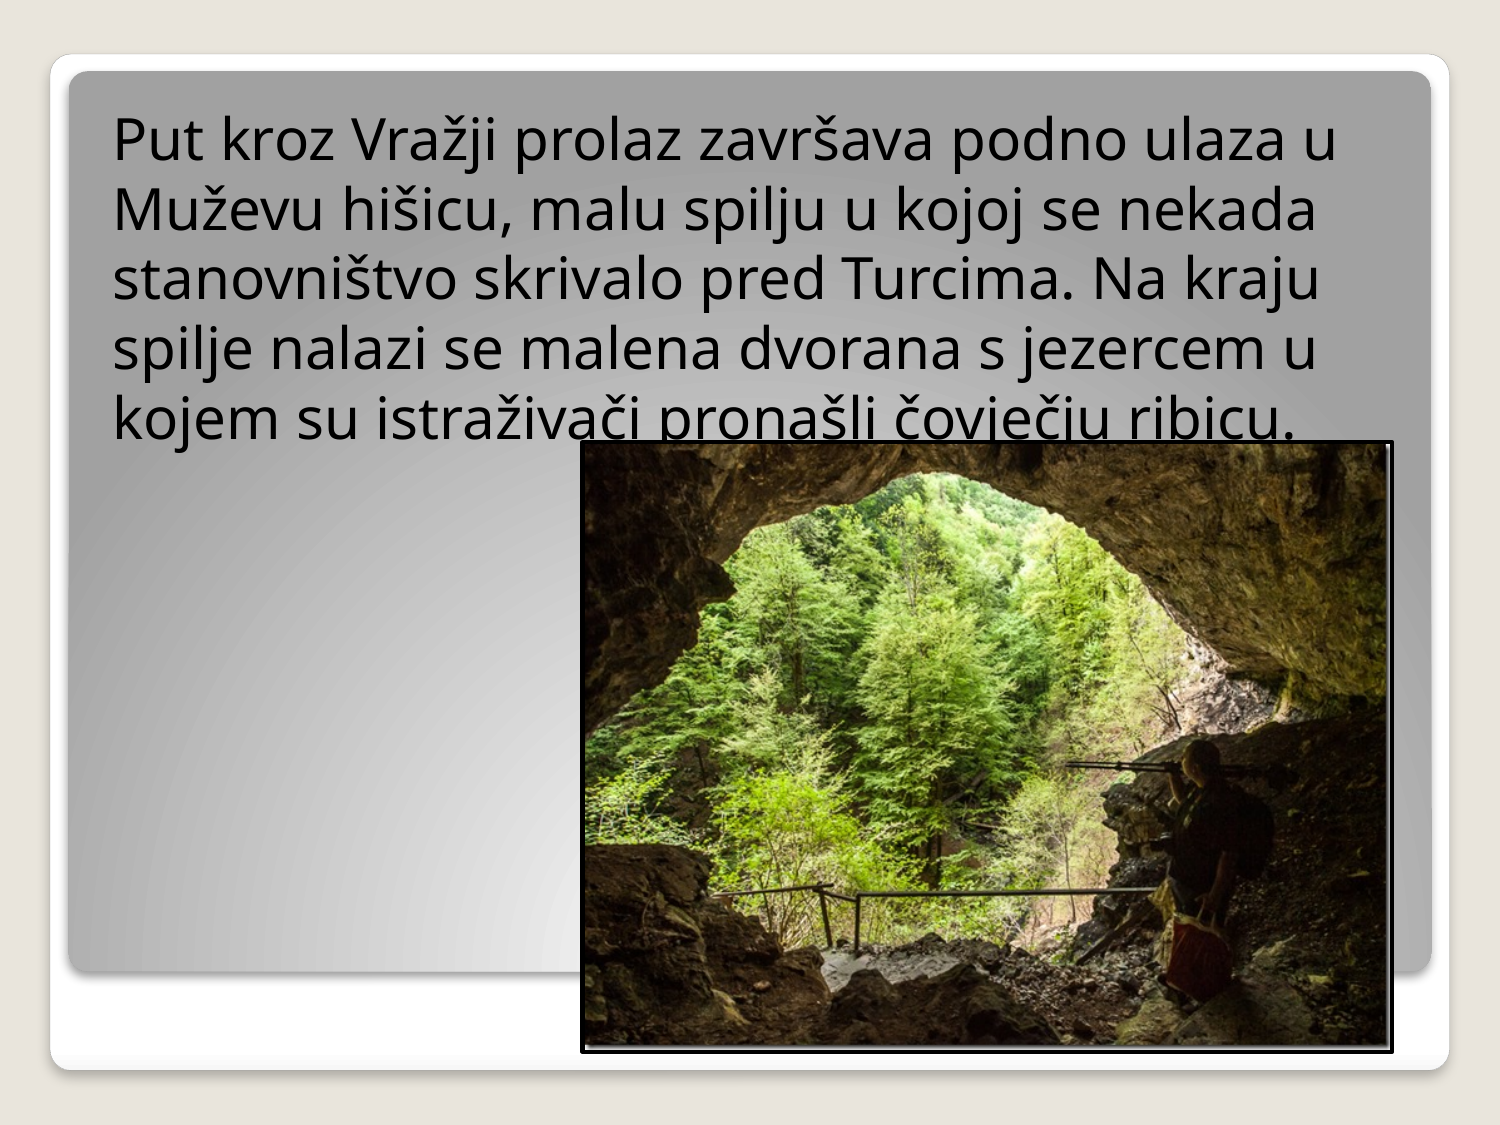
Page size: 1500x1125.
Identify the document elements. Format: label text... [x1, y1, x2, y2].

picture [584, 444, 1391, 1050]
list Put kroz Vražji prolaz završava podno ulaza u Muževu hišicu, malu spilju u kojoj se nekada stanovništvo skrivalo pred Turcima. Na kraju spilje nalazi se malena dvorana s jezercem u kojem su istraživači pronašli čovječju ribicu. [82, 86, 1425, 504]
